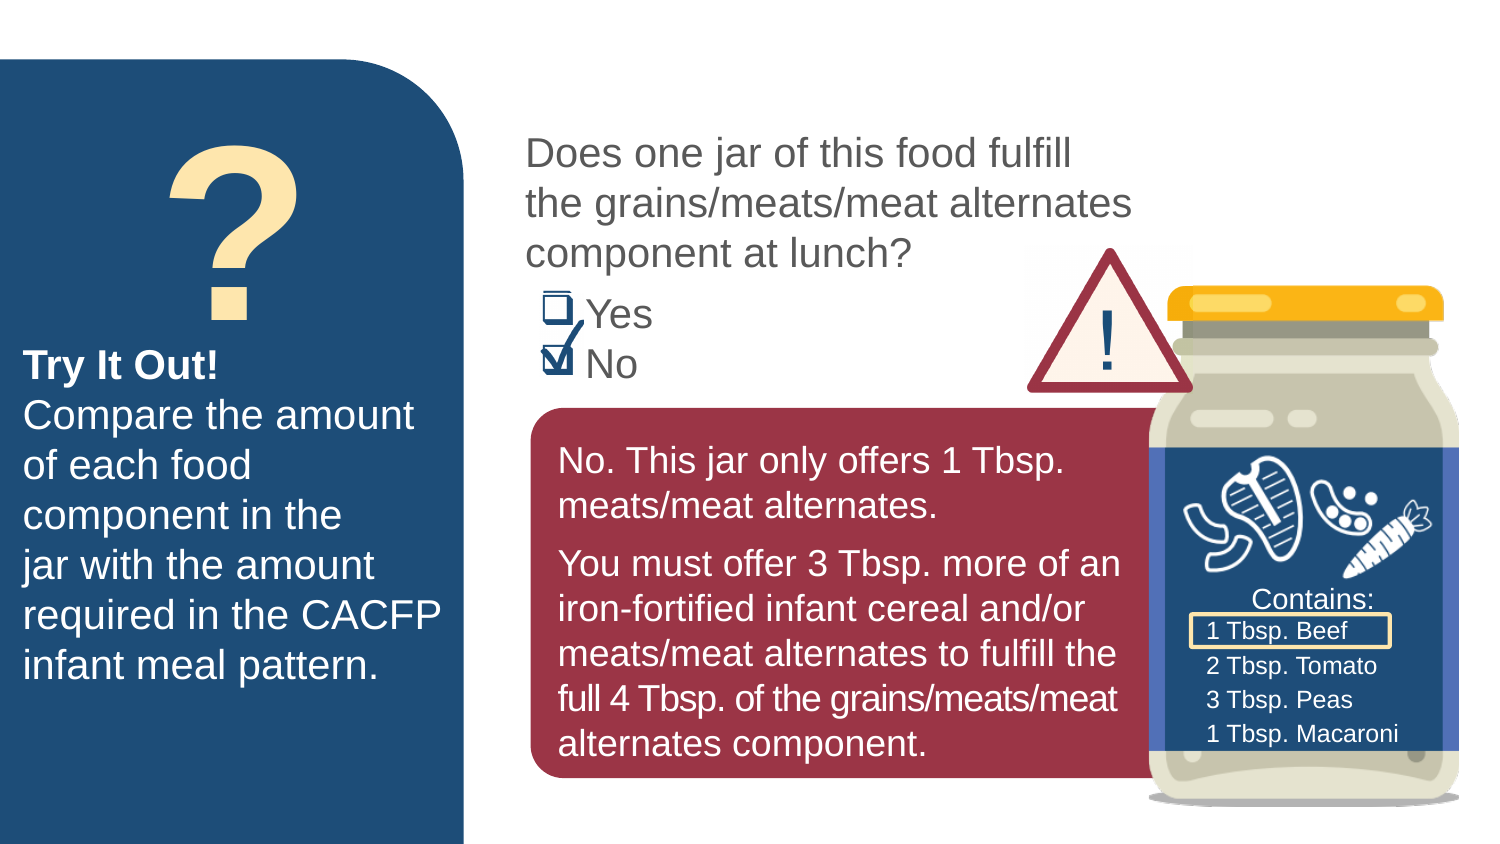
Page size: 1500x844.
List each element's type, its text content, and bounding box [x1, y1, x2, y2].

list No. This jar only offers 1 Tbsp. meats/meat alternates. You must offer 3 Tbsp. more of an iron-fortified infant cereal and/or meats/meat alternates to fulfill the full 4 Tbsp. of the grains/meats/meat alternates component. [543, 428, 1148, 776]
list Does one jar of this food fulfill the grains/meats/meat alternates component at lunch? [525, 118, 1149, 170]
title Try It Out! (Continued) Compare the amount of each food component in the jar with the amount required in the CACFP infant meal pattern. [0, 300, 458, 575]
list Yes No [525, 278, 1024, 380]
picture [539, 293, 584, 377]
list ? [0, 63, 470, 381]
picture [1024, 245, 1459, 807]
